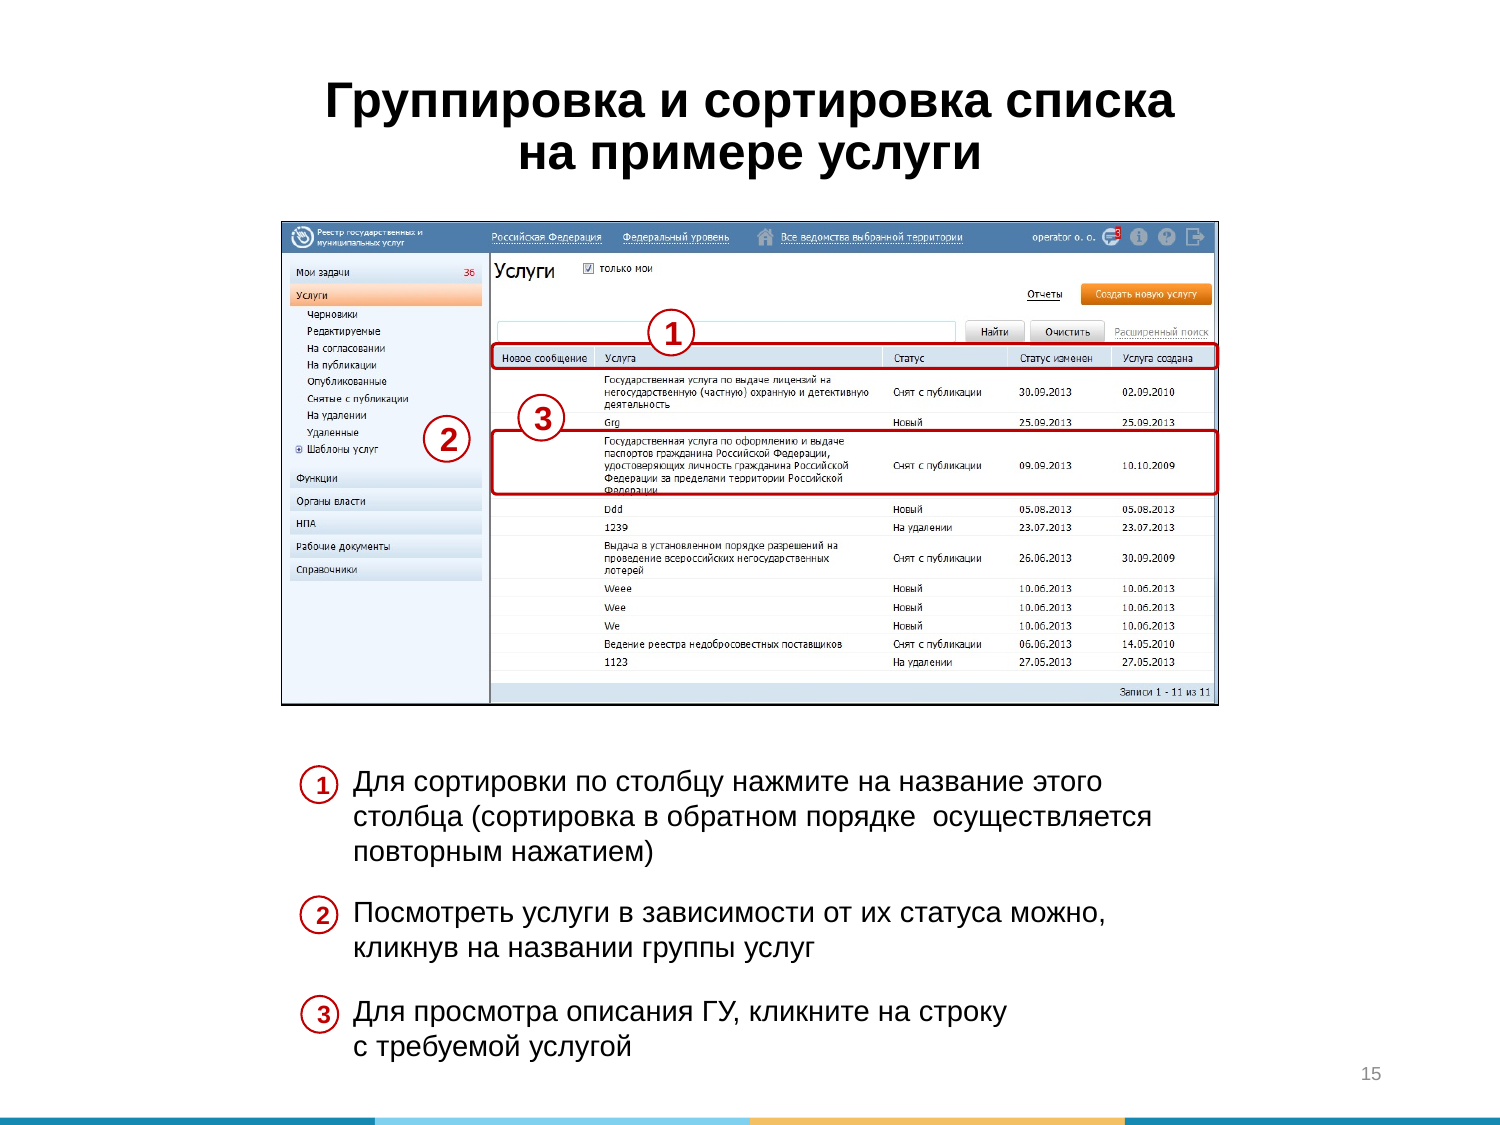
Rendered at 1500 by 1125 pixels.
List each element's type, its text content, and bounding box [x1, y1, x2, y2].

slide_number 15 [1059, 1042, 1397, 1103]
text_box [0, 1117, 1500, 1125]
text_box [282, 222, 1218, 705]
text_box Группировка и сортировка списка на примере услуги [97, 68, 1403, 139]
text_box Посмотреть услуги в зависимости от их статуса можно, кликнув на названии группы услуг [338, 885, 1218, 971]
text_box Для просмотра описания ГУ, кликните на строку с требуемой услугой [338, 985, 1218, 1070]
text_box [301, 991, 339, 1038]
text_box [300, 892, 338, 938]
text_box Для сортировки по столбцу нажмите на название этого столбца (сортировка в обратном порядке осуществляется повторным нажатием) [338, 754, 1218, 875]
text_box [300, 761, 338, 808]
